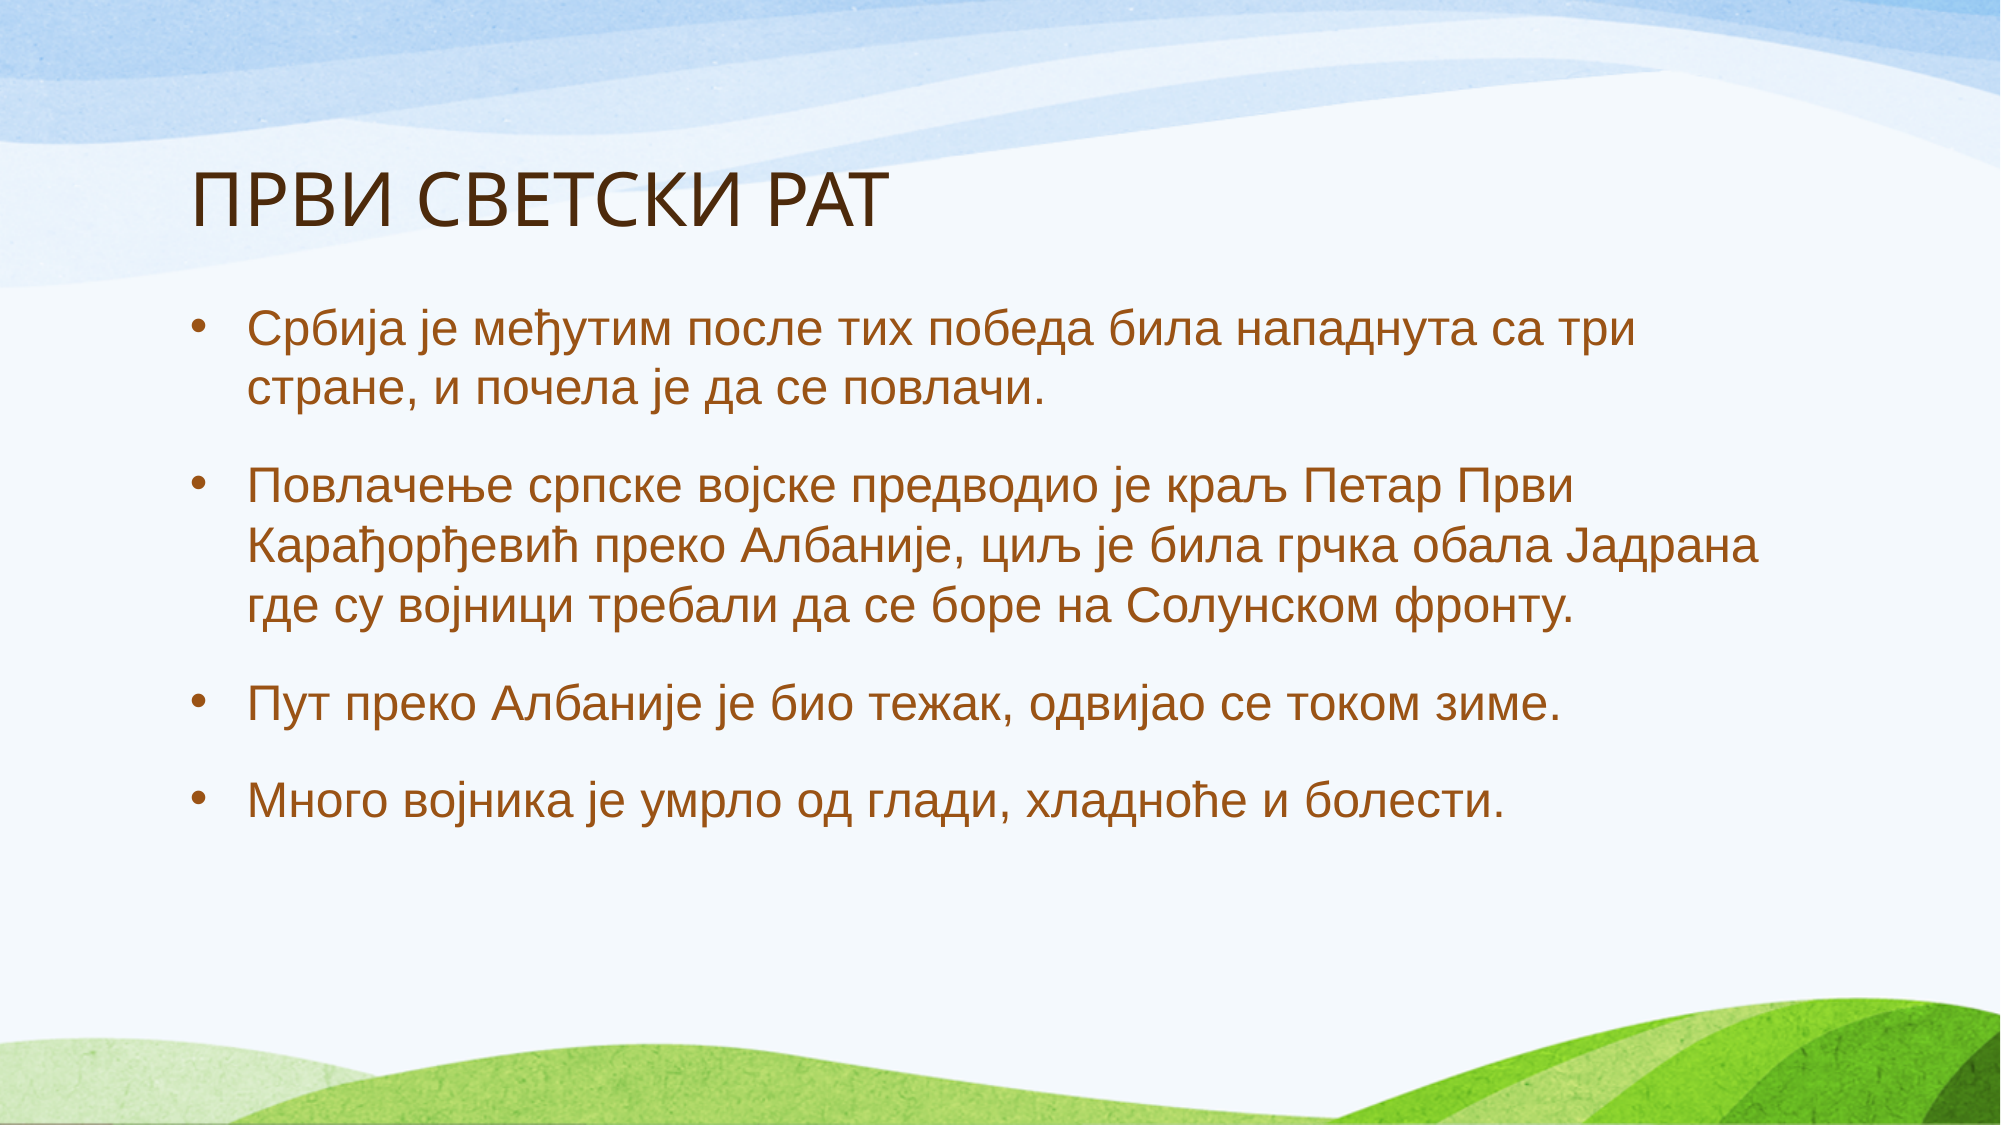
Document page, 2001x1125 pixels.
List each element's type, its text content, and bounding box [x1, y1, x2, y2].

picture [0, 0, 2001, 1125]
title ПРВИ СВЕТСКИ РАТ [174, 50, 1825, 250]
list Србија је међутим после тих победа била нападнута са три стране, и почела је да се повлачи. Повлачење српске војске предводио је краљ Петар Први Карађорђевић преко Албаније, циљ је била грчка обала Јадрана где су војници требали да се боре на Солунском фронту. Пут преко Албаније је био тежак, одвијао се током зиме. Много војника је умрло од глади, хладноће и болести. [174, 287, 1825, 982]
